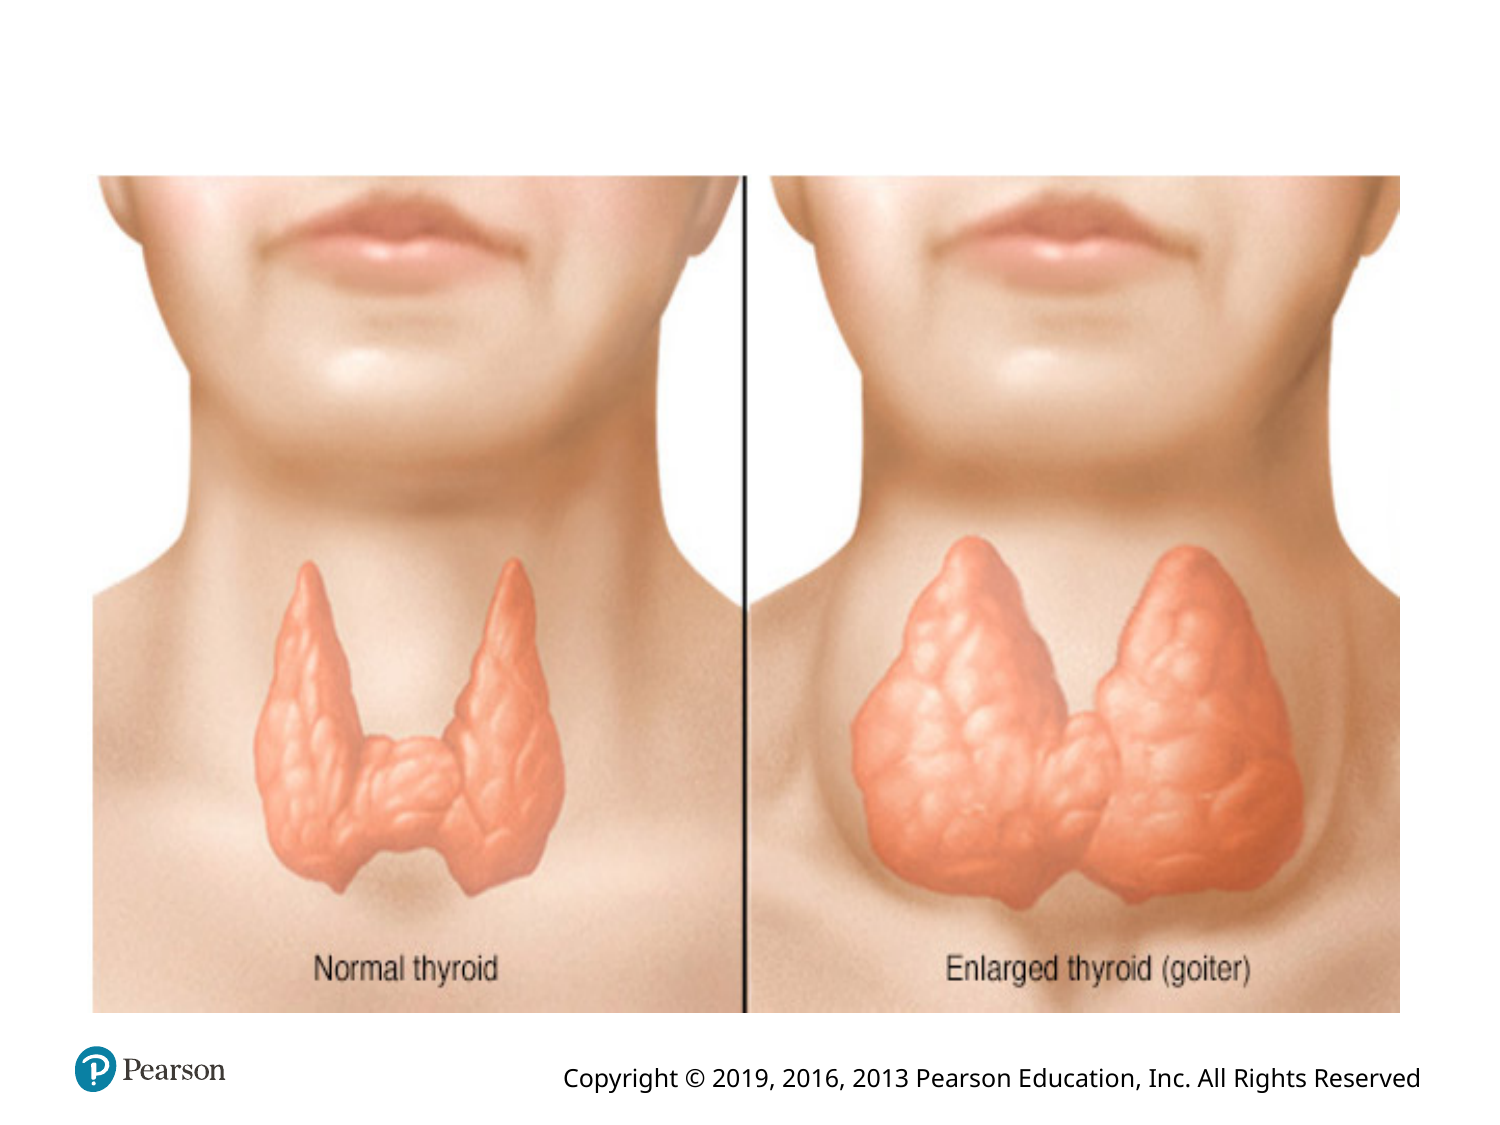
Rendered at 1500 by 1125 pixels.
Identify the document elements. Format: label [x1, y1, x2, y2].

picture [87, 174, 1401, 1013]
